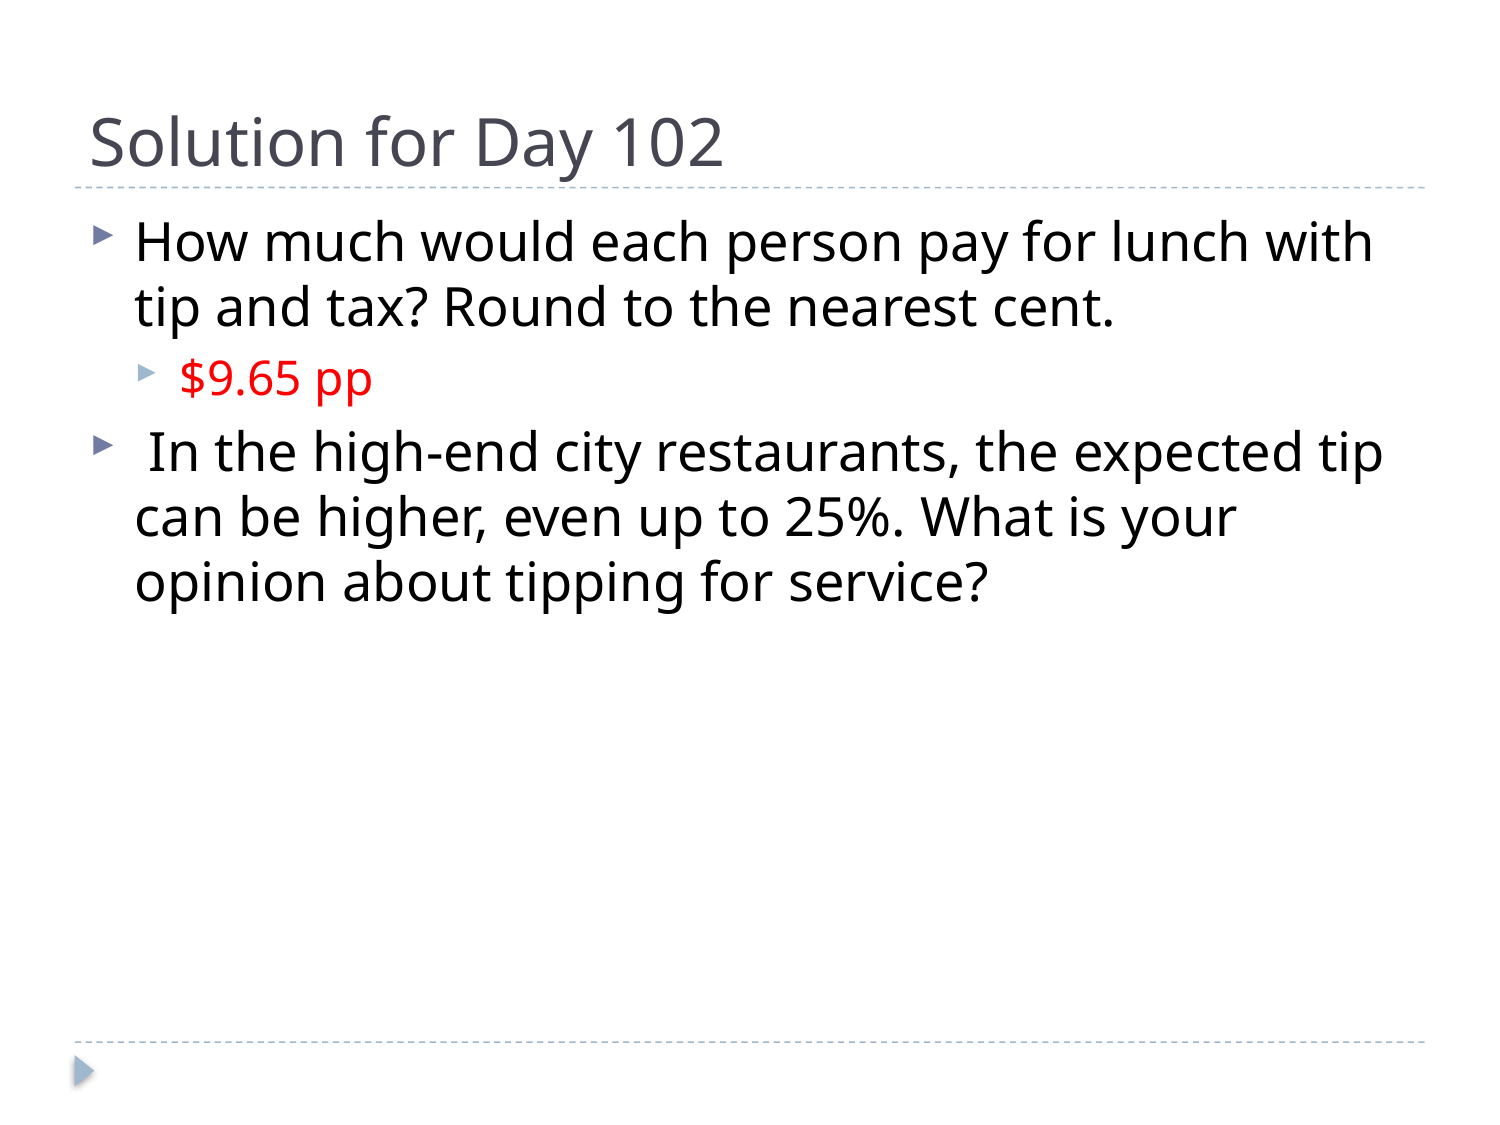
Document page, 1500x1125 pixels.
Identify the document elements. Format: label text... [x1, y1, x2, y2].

list How much would each person pay for lunch with tip and tax? Round to the nearest cent. $9.65 pp In the high-end city restaurants, the expected tip can be higher, even up to 25%. What is your opinion about tipping for service? [75, 200, 1425, 1010]
title Solution for Day 102 [75, 24, 1425, 188]
